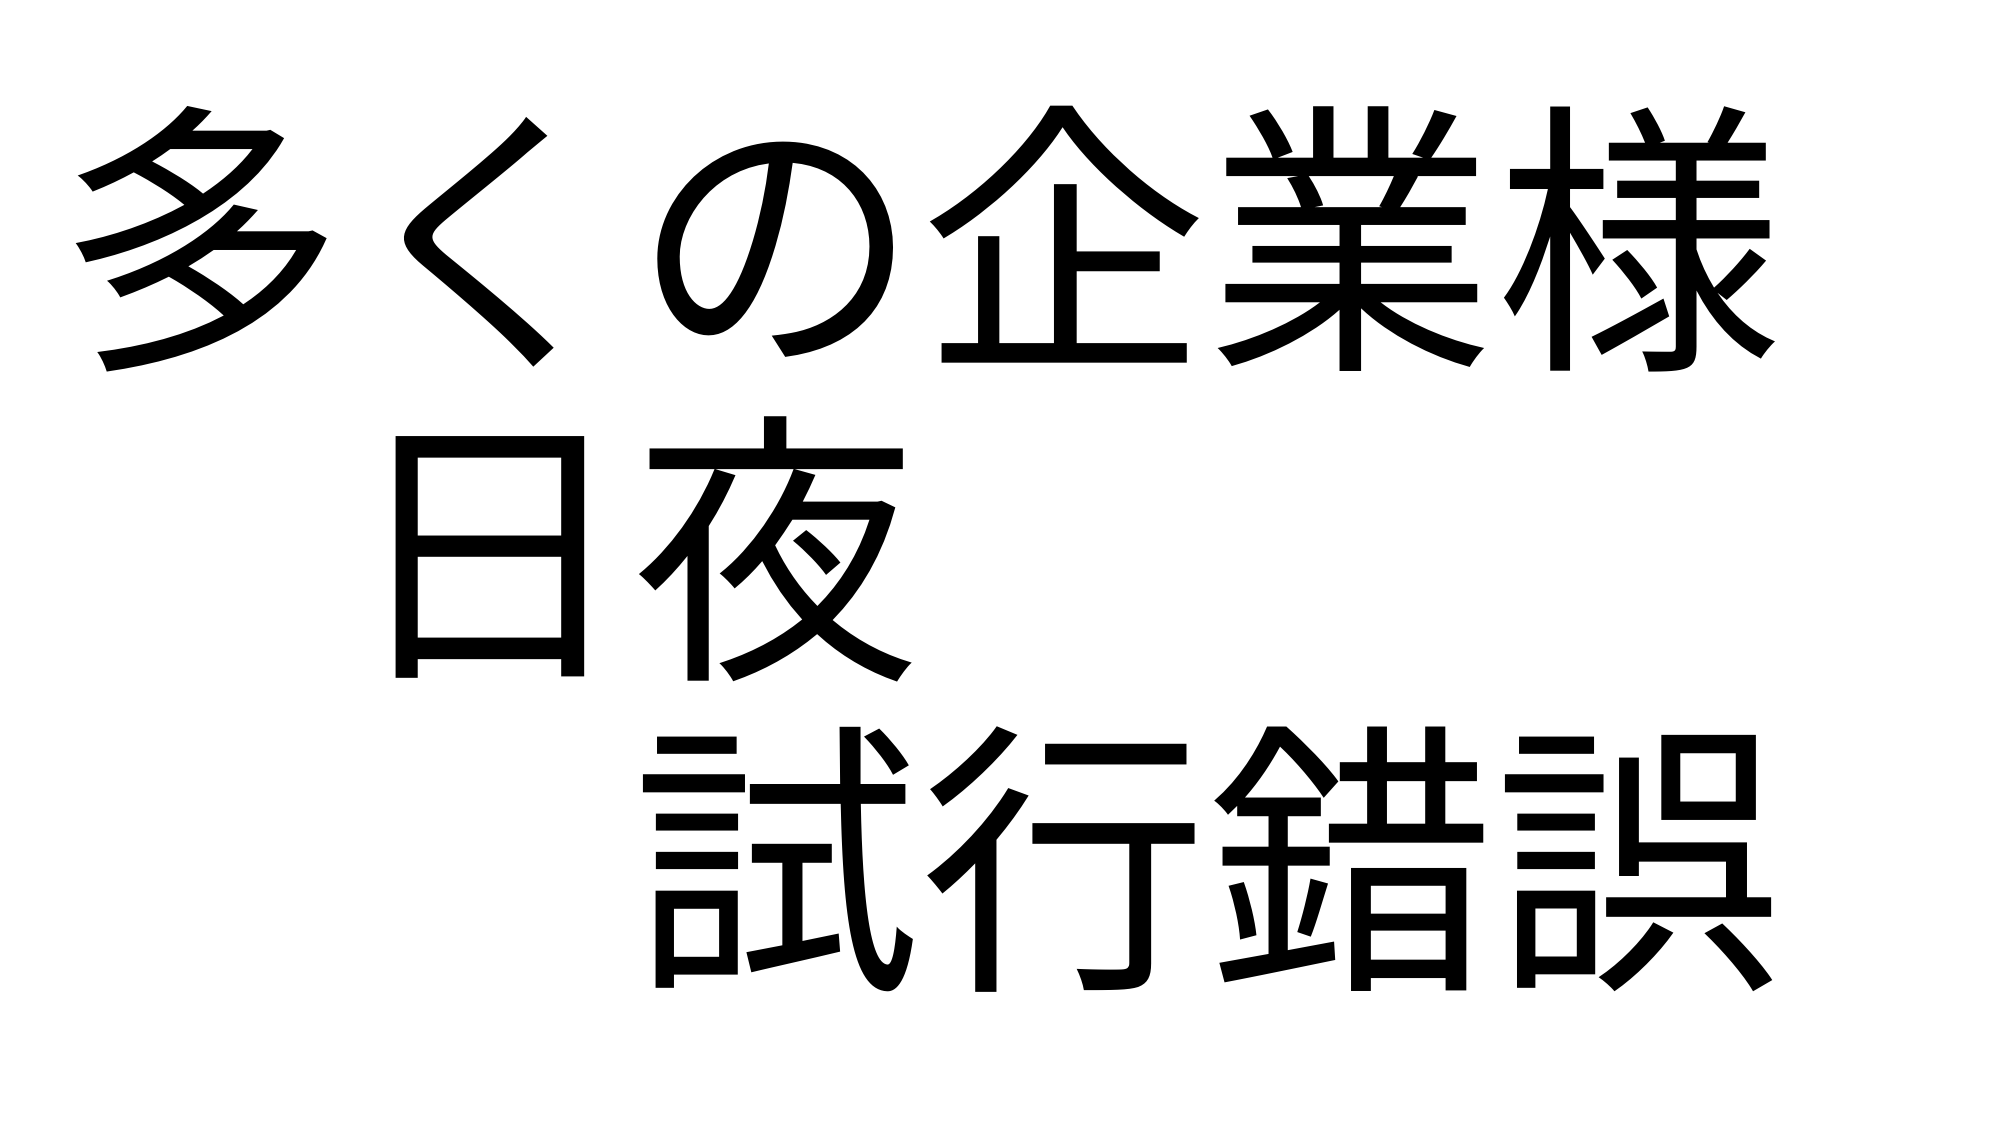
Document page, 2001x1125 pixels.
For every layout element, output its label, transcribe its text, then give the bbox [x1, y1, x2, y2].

title 多くの企業様 日夜 試行錯誤 [42, 59, 1970, 1071]
